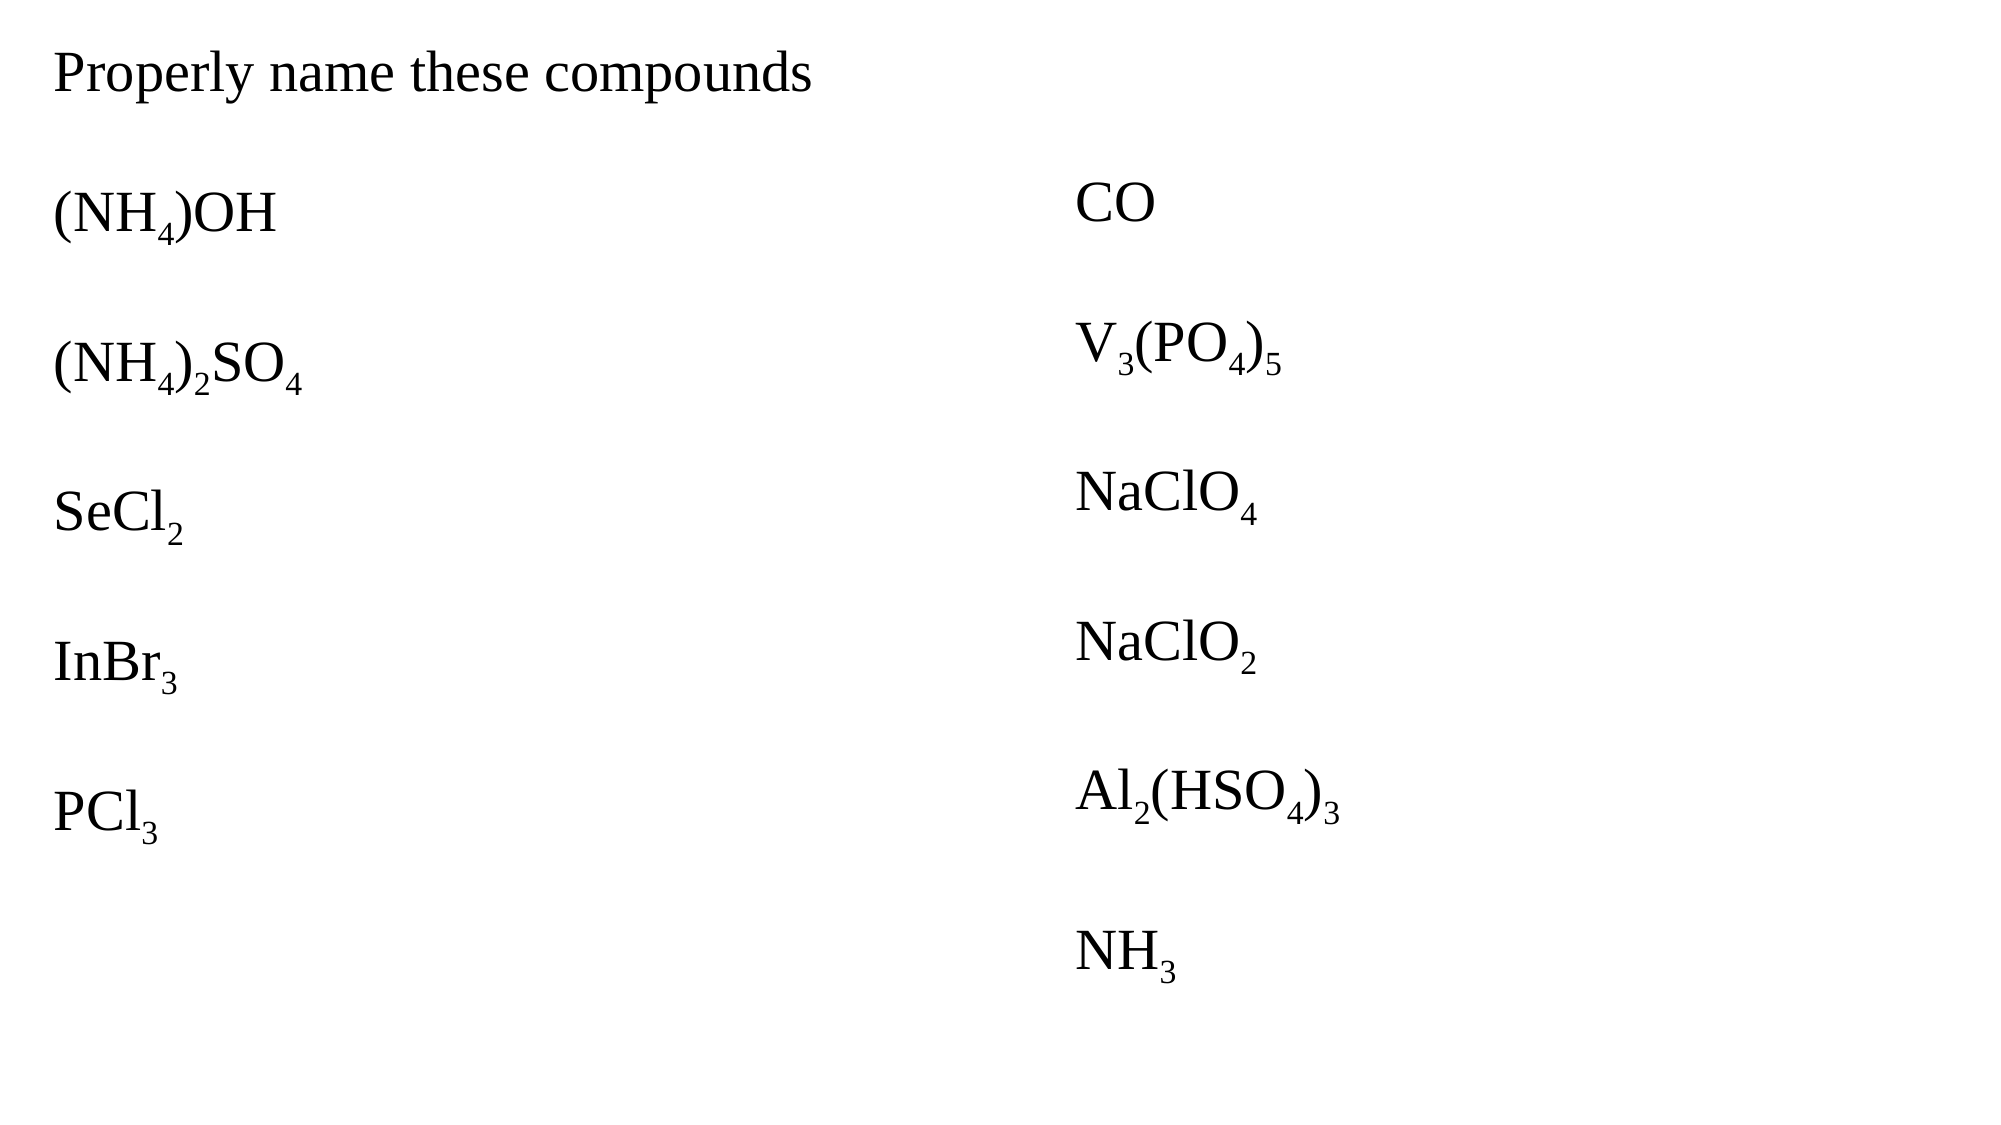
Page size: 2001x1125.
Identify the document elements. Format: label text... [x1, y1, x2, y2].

text_box CO V3(PO4)5 NaClO4 NaClO2 Al2(HSO4)3 NH3 [1060, 155, 1959, 1043]
text_box Properly name these compounds (NH4)OH (NH4)2SO4 SeCl2 InBr3 PCl3 [39, 25, 1061, 904]
